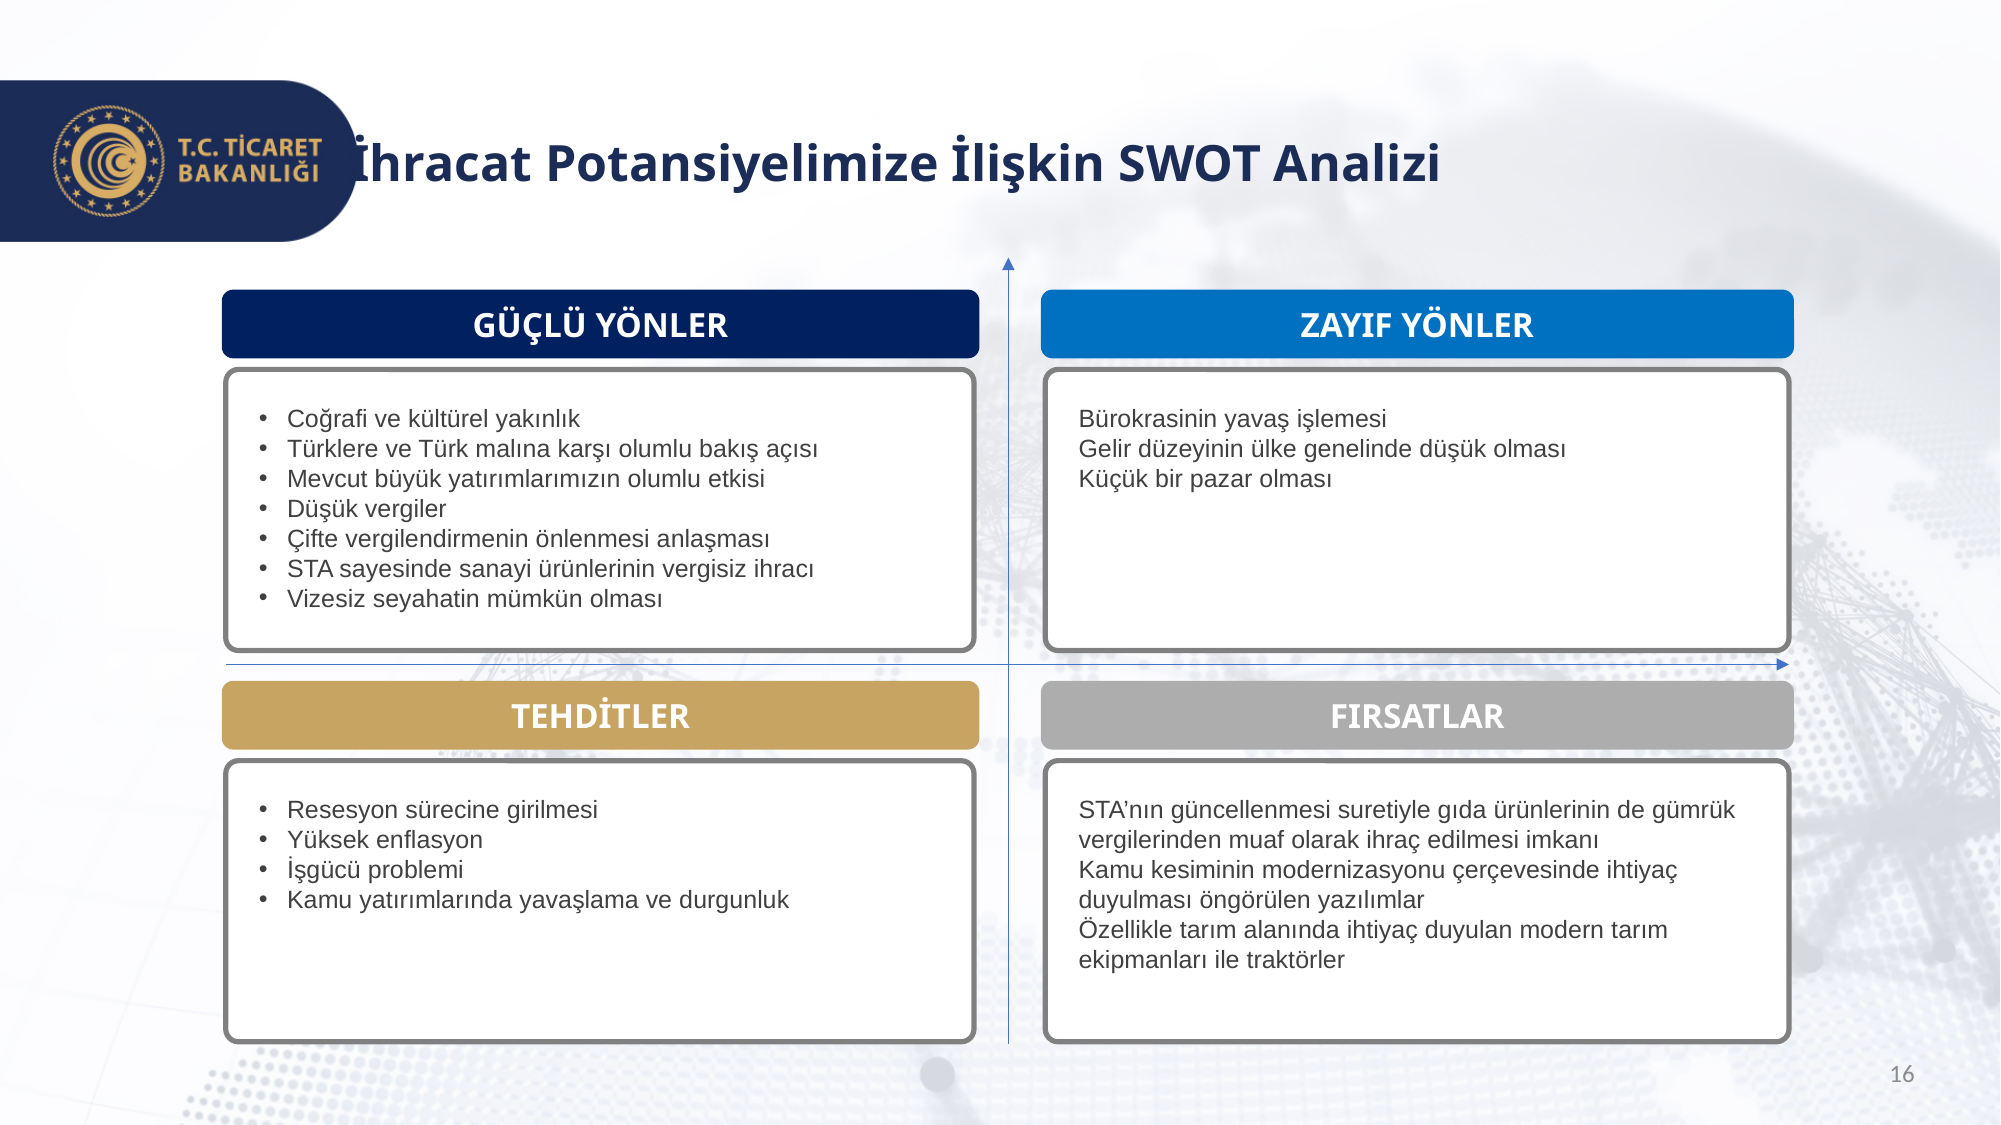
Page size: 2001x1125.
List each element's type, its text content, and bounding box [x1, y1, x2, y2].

text_box GÜÇLÜ YÖNLER [221, 289, 980, 359]
text_box İhracat Potansiyelimize İlişkin SWOT Analizi [335, 123, 1457, 199]
text_box Bürokrasinin yavaş işlemesi Gelir düzeyinin ülke genelinde düşük olması Küçük bir pazar olması [1045, 369, 1790, 651]
slide_number 16 [1479, 1042, 1930, 1103]
text_box STA’nın güncellenmesi suretiyle gıda ürünlerinin de gümrük vergilerinden muaf olarak ihraç edilmesi imkanı Kamu kesiminin modernizasyonu çerçevesinde ihtiyaç duyulması öngörülen yazılımlar Özellikle tarım alanında ihtiyaç duyulan modern tarım ekipmanları ile traktörler [1045, 760, 1790, 1042]
text_box FIRSATLAR [1040, 680, 1795, 750]
text_box Resesyon sürecine girilmesi Yüksek enflasyon İşgücü problemi Kamu yatırımlarında yavaşlama ve durgunluk [225, 760, 974, 1042]
text_box Coğrafi ve kültürel yakınlık Türklere ve Türk malına karşı olumlu bakış açısı Mevcut büyük yatırımlarımızın olumlu etkisi Düşük vergiler Çifte vergilendirmenin önlenmesi anlaşması STA sayesinde sanayi ürünlerinin vergisiz ihracı Vizesiz seyahatin mümkün olması [225, 369, 974, 651]
picture [0, 0, 2000, 1125]
text_box TEHDİTLER [221, 680, 980, 750]
text_box ZAYIF YÖNLER [1040, 289, 1795, 359]
